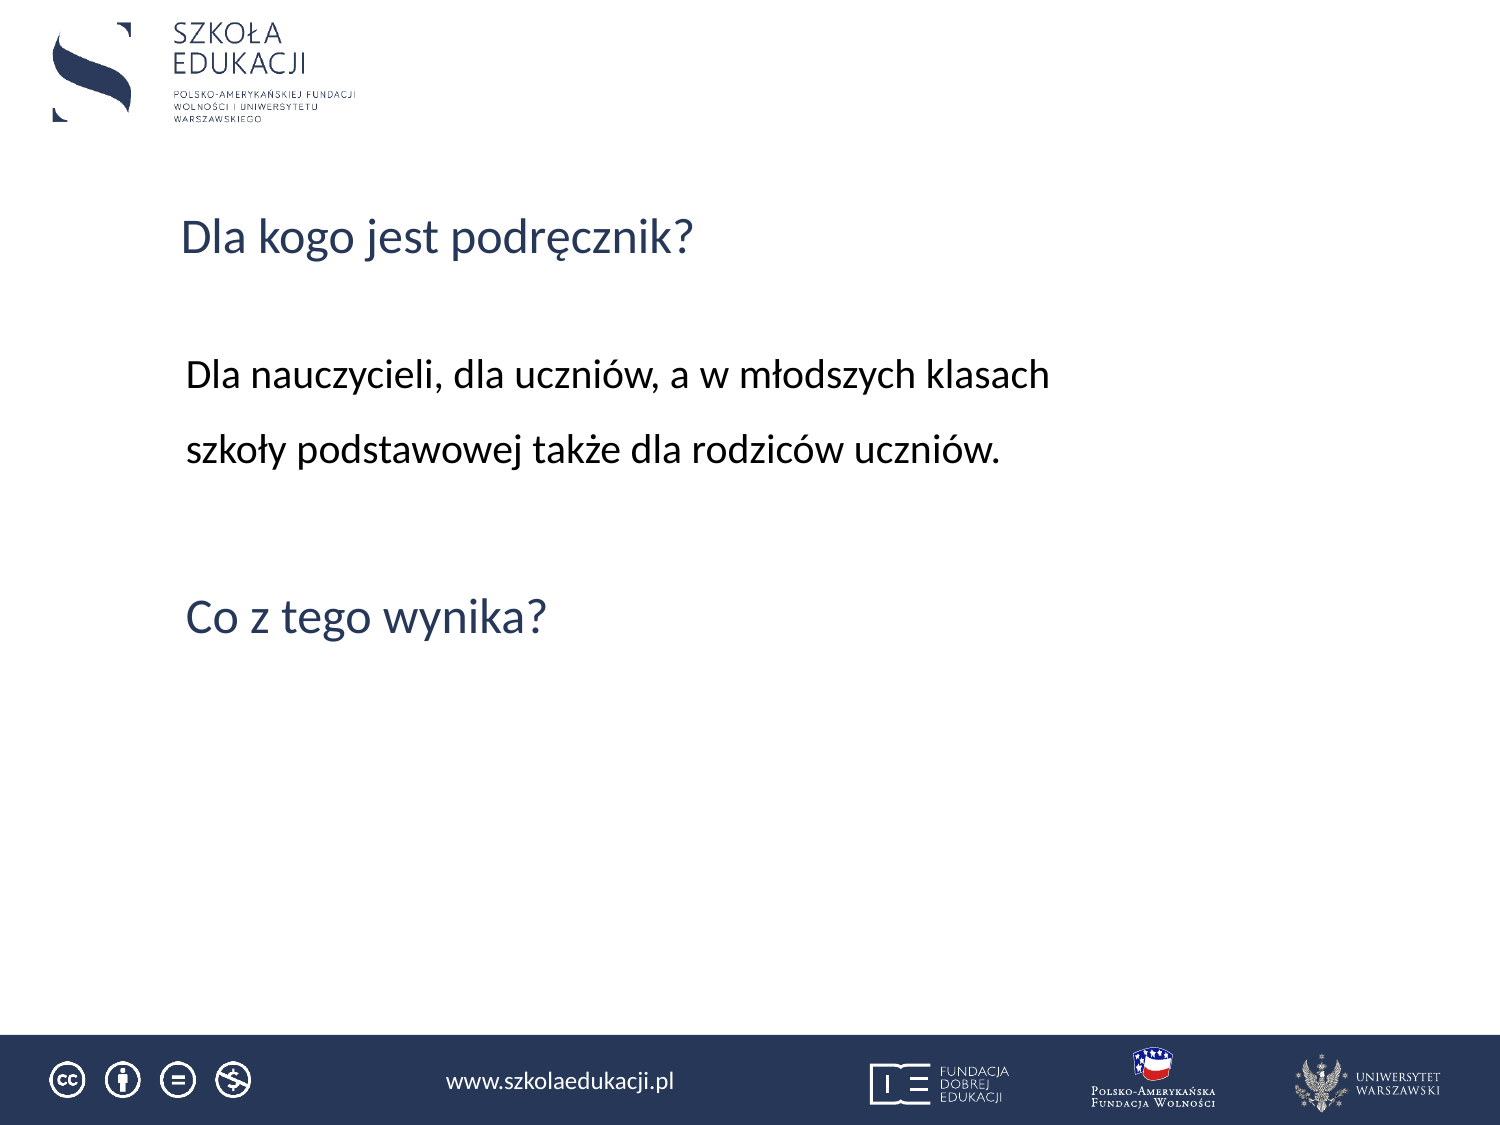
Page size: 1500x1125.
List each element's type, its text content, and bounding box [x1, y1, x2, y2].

text_box Dla kogo jest podręcznik? [166, 196, 1017, 271]
text_box Co z tego wynika? [171, 575, 1022, 651]
text_box Dla nauczycieli, dla uczniów, a w młodszych klasach szkoły podstawowej także dla rodziców uczniów. [171, 314, 1164, 480]
picture [29, 0, 378, 161]
picture [49, 1061, 251, 1098]
